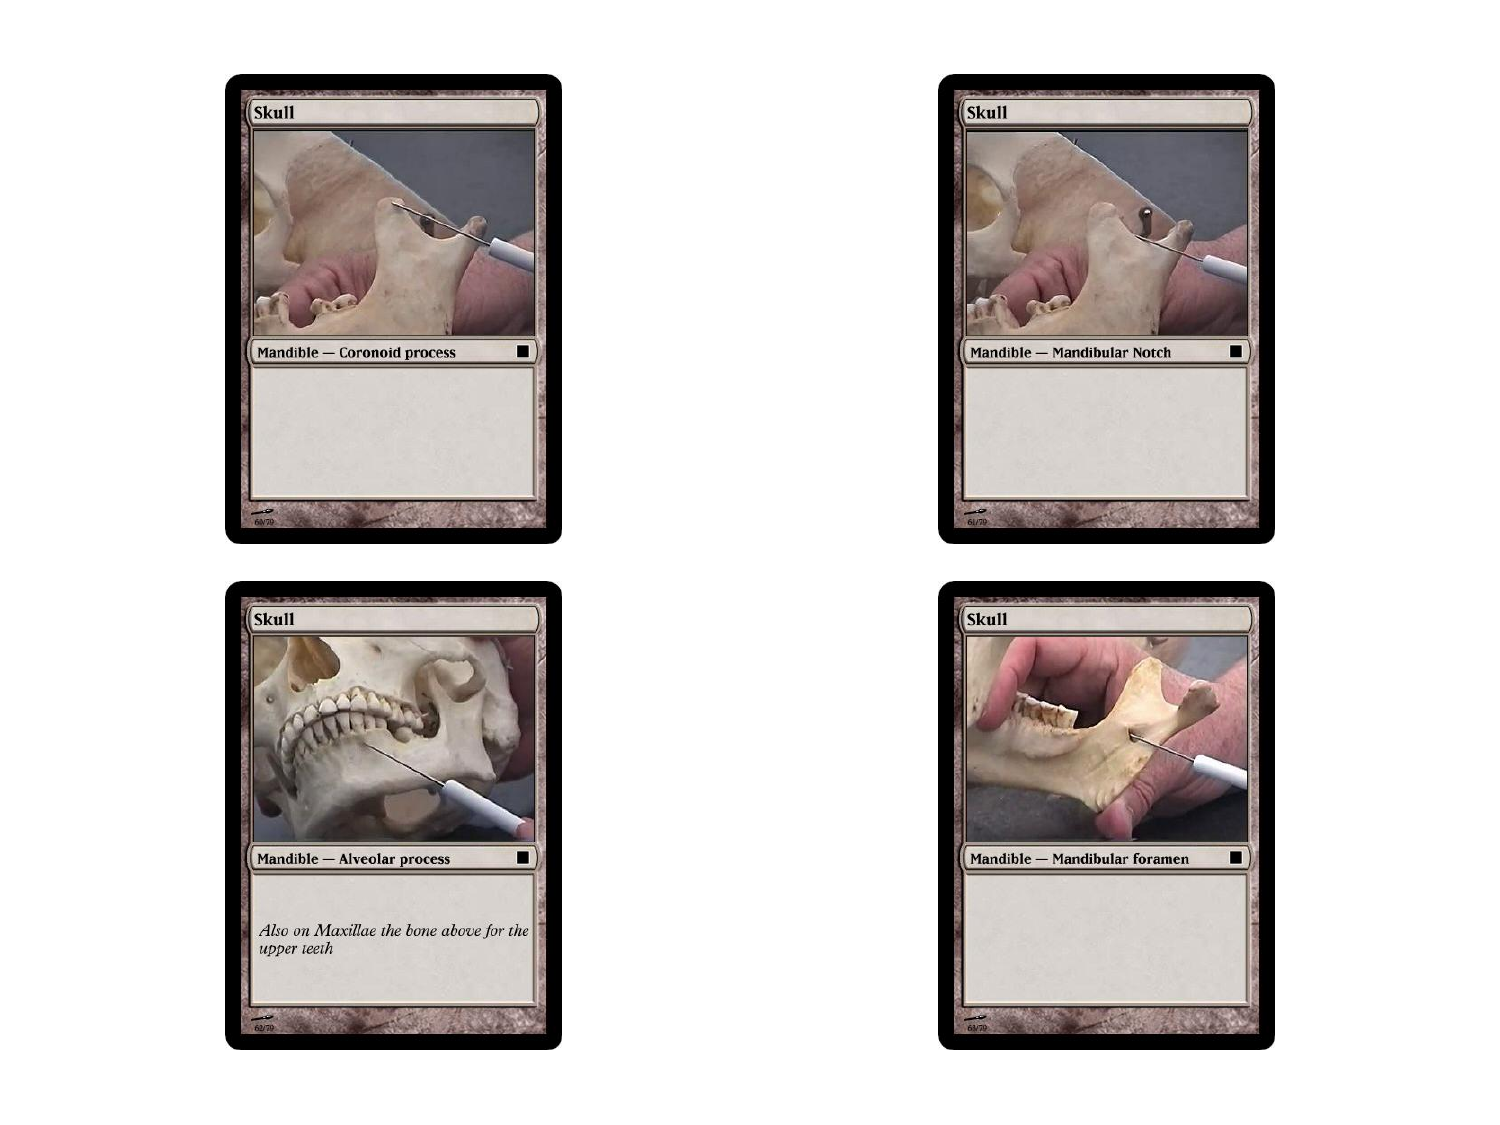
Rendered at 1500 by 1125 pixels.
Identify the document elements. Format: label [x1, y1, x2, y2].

picture [937, 74, 1275, 544]
picture [225, 580, 562, 1051]
picture [225, 74, 562, 544]
picture [937, 580, 1275, 1051]
